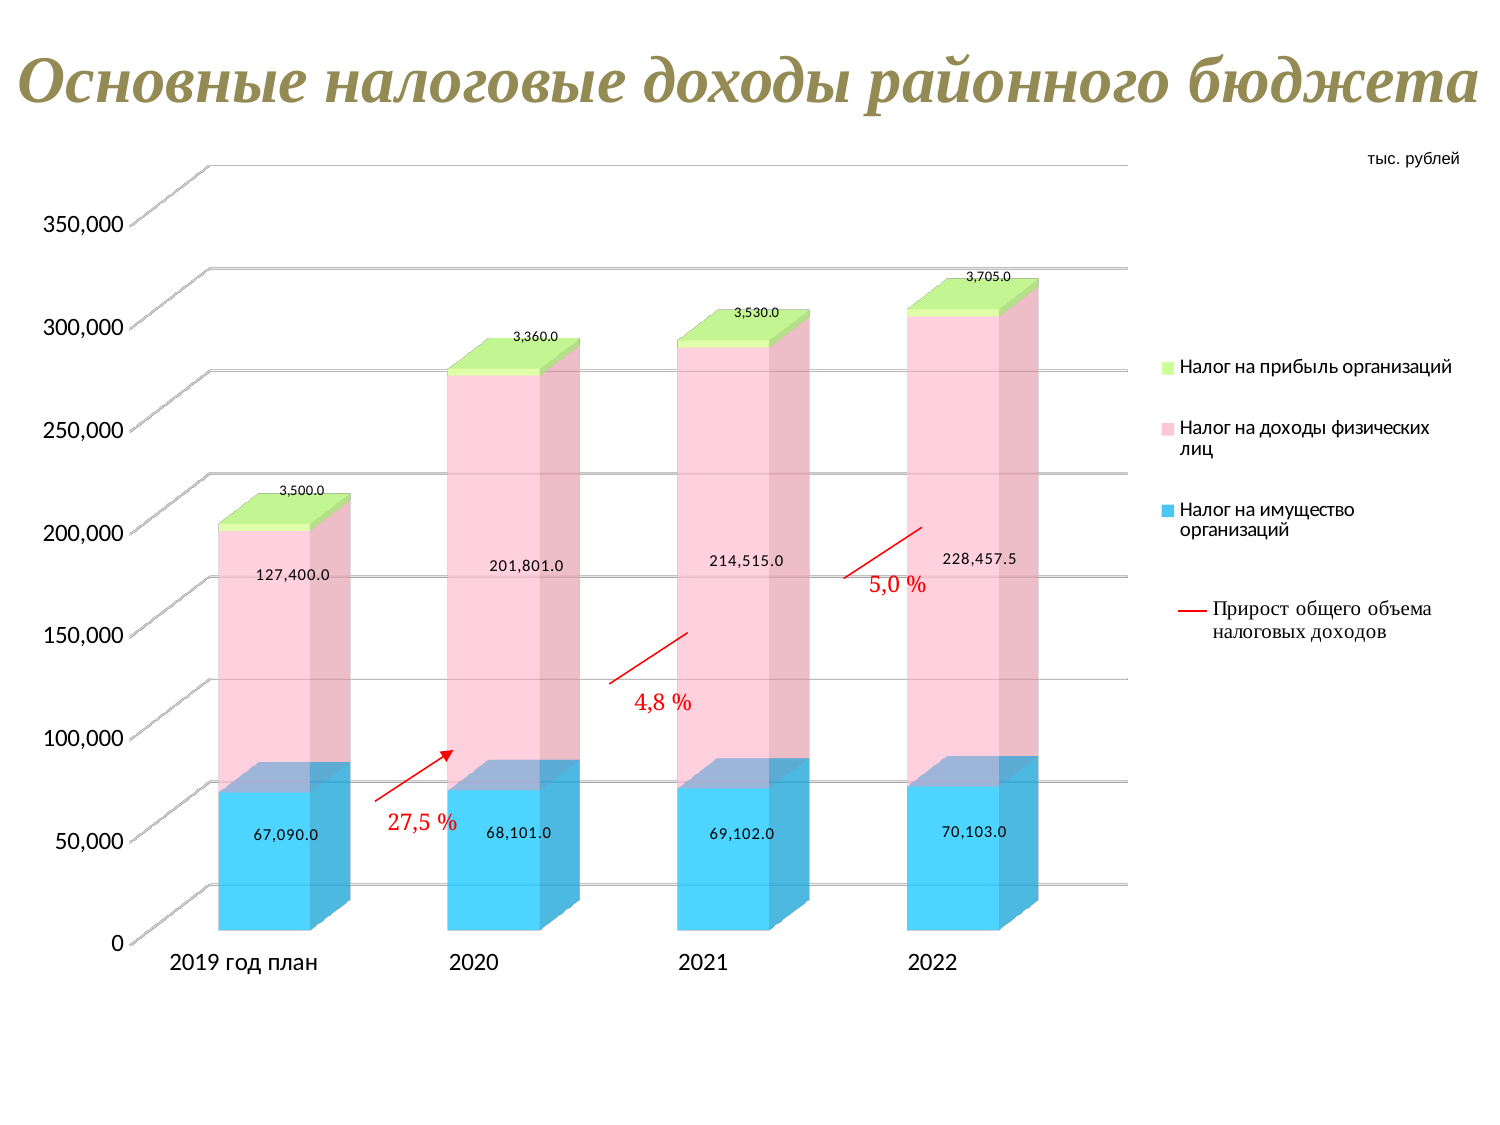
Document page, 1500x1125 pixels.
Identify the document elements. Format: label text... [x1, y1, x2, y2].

text_box Основные налоговые доходы районного бюджета [0, 19, 1500, 133]
chart [29, 141, 1471, 1069]
text_box тыс. рублей [1352, 140, 1475, 176]
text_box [374, 749, 454, 802]
